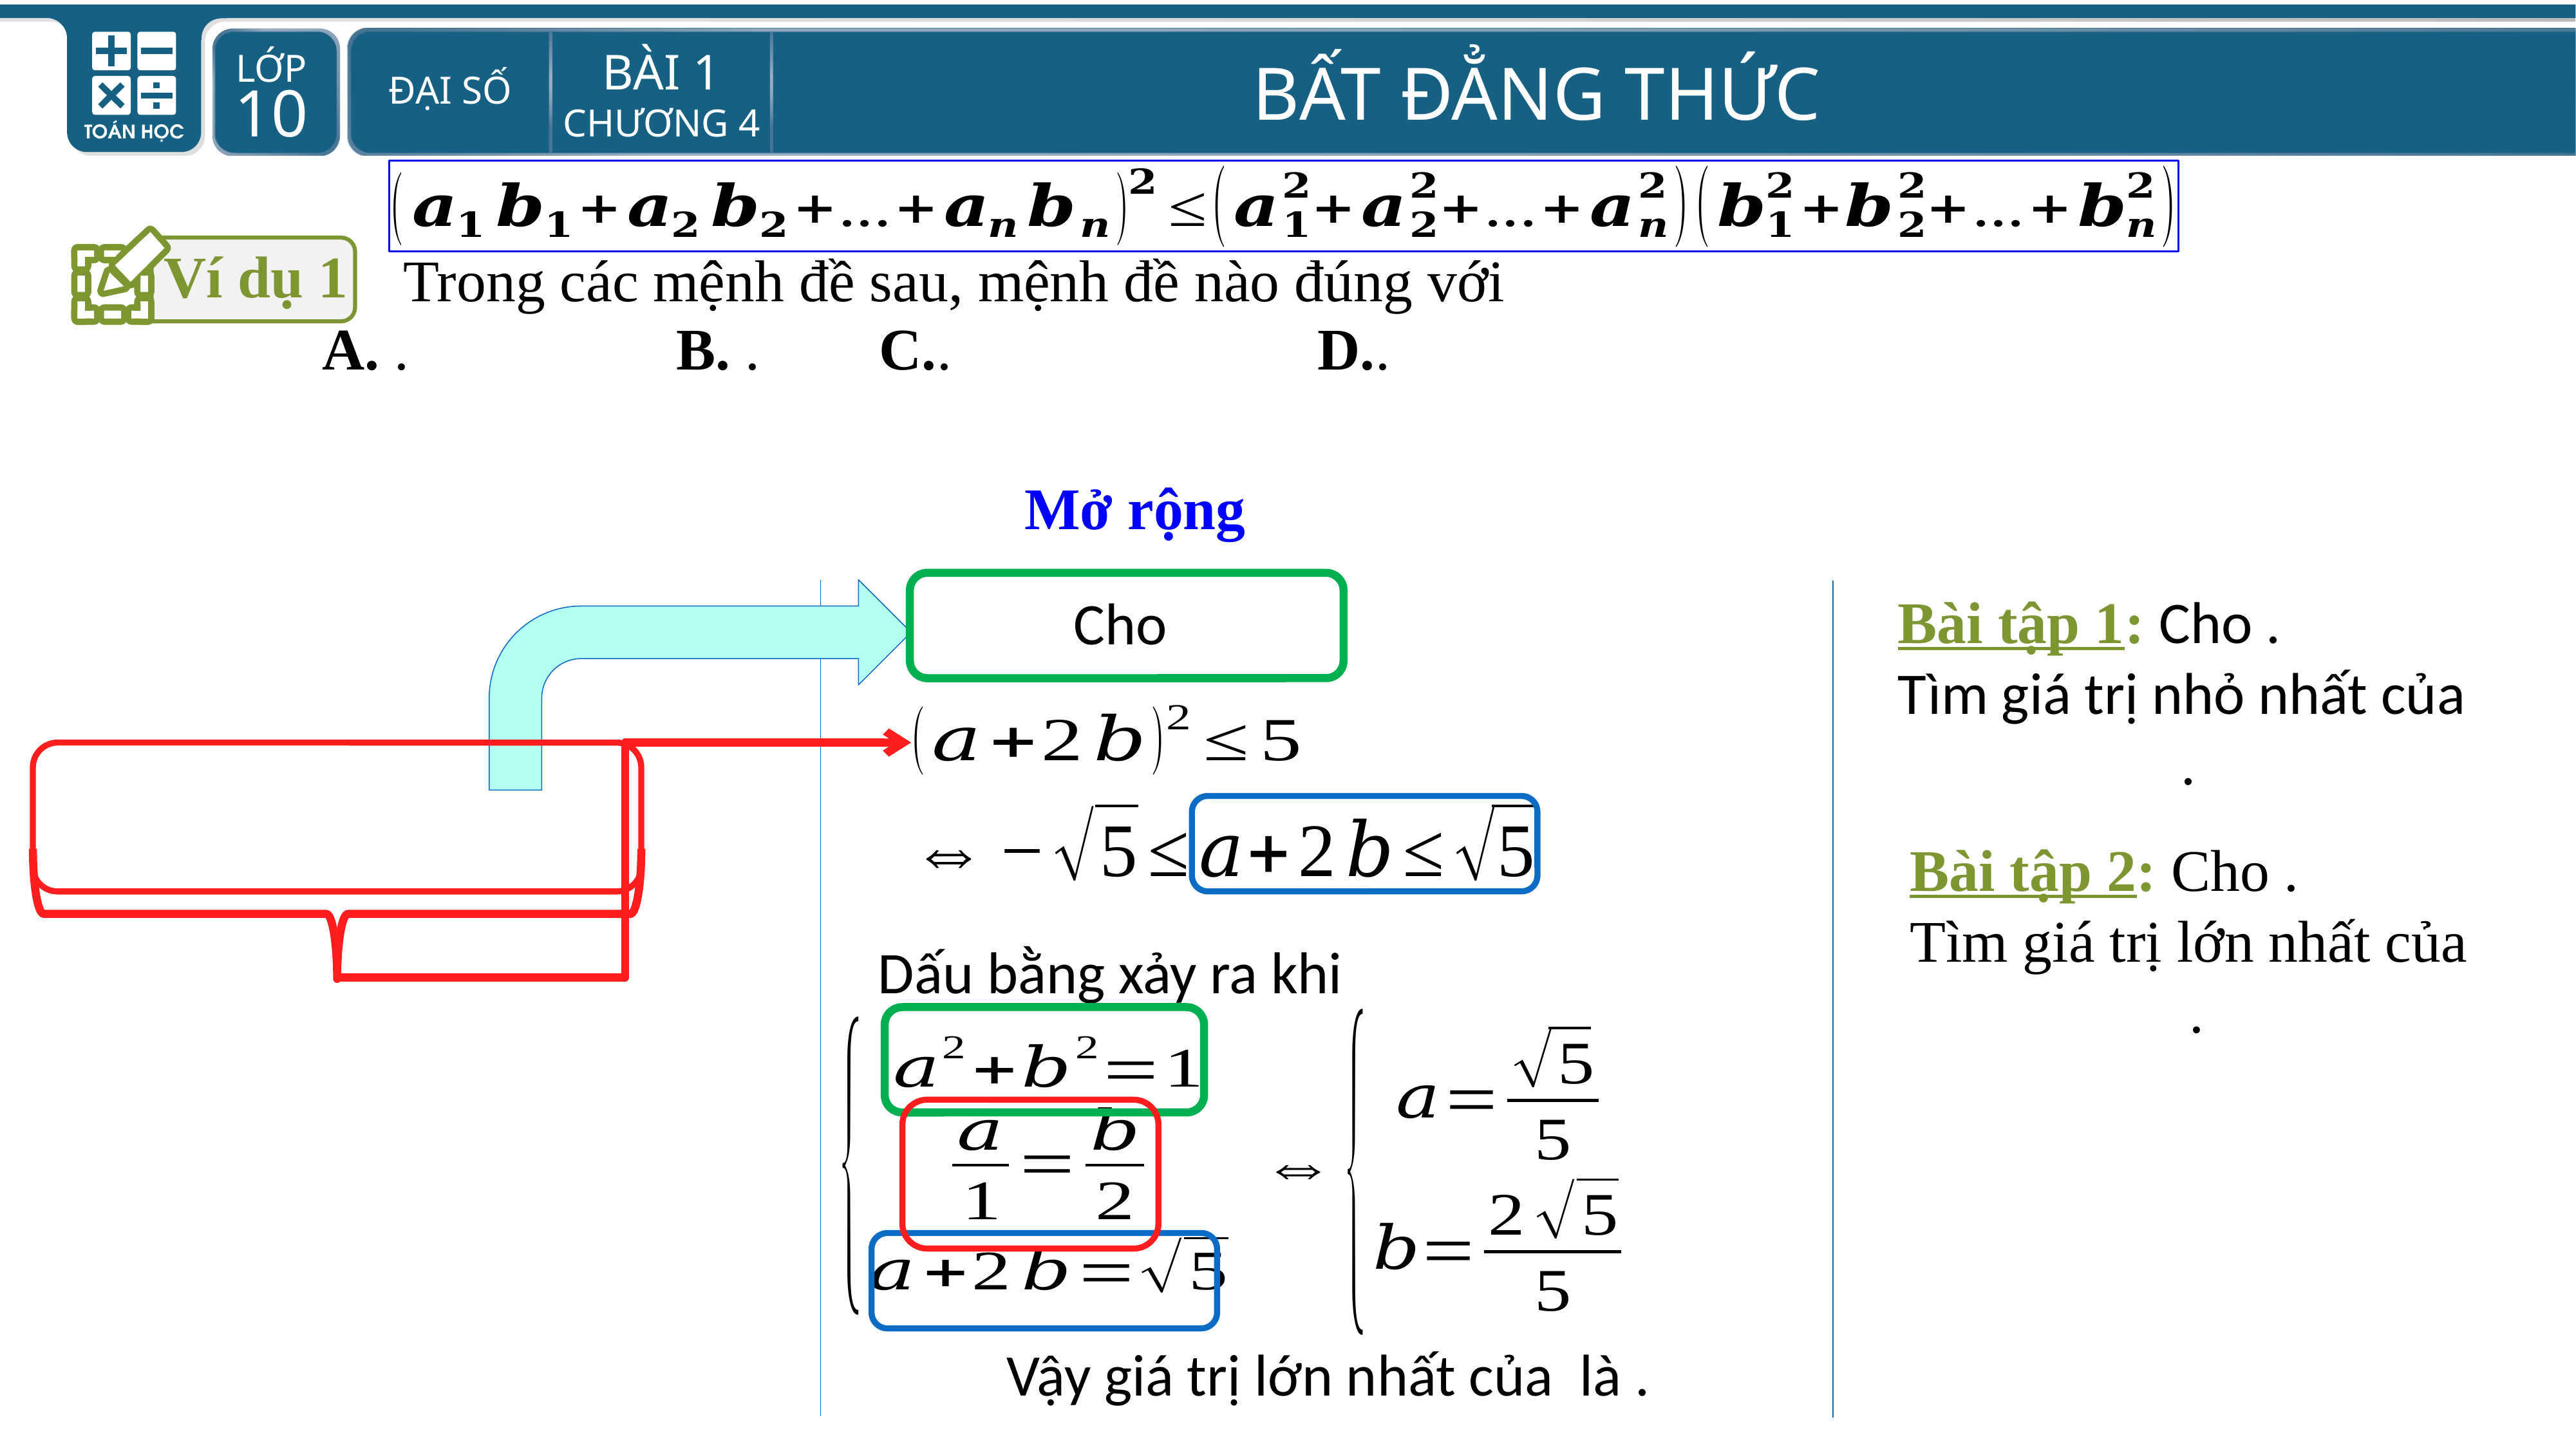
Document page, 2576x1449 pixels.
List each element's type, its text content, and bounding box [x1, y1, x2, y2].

text_box [884, 1006, 1205, 1114]
text_box [489, 605, 818, 741]
text_box [32, 742, 338, 892]
text_box [870, 1232, 1218, 1329]
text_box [71, 225, 378, 325]
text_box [339, 742, 912, 978]
text_box [33, 874, 335, 949]
text_box Dấu bằng xảy ra khi [869, 930, 1366, 1010]
text_box [901, 1099, 1160, 1249]
text_box [823, 579, 909, 686]
text_box Mở rộng [1015, 465, 1256, 547]
text_box [1191, 795, 1538, 892]
text_box [909, 572, 1344, 679]
